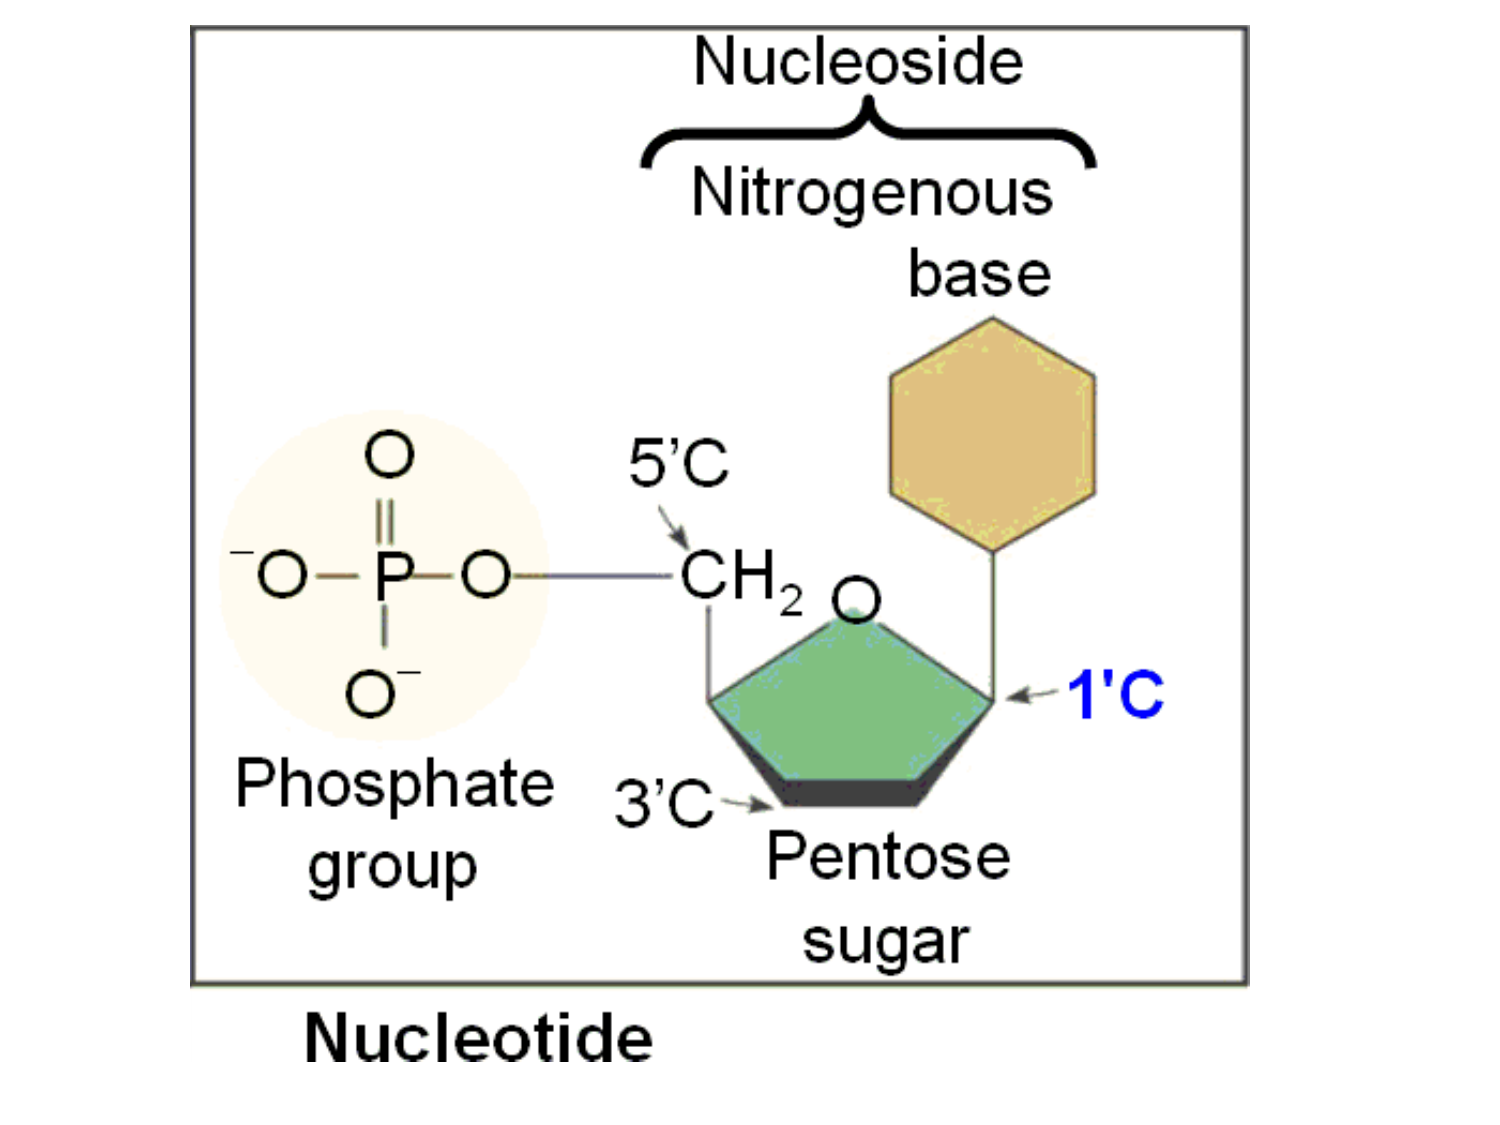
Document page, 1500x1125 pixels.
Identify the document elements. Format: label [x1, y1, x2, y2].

picture [190, 25, 1251, 1062]
